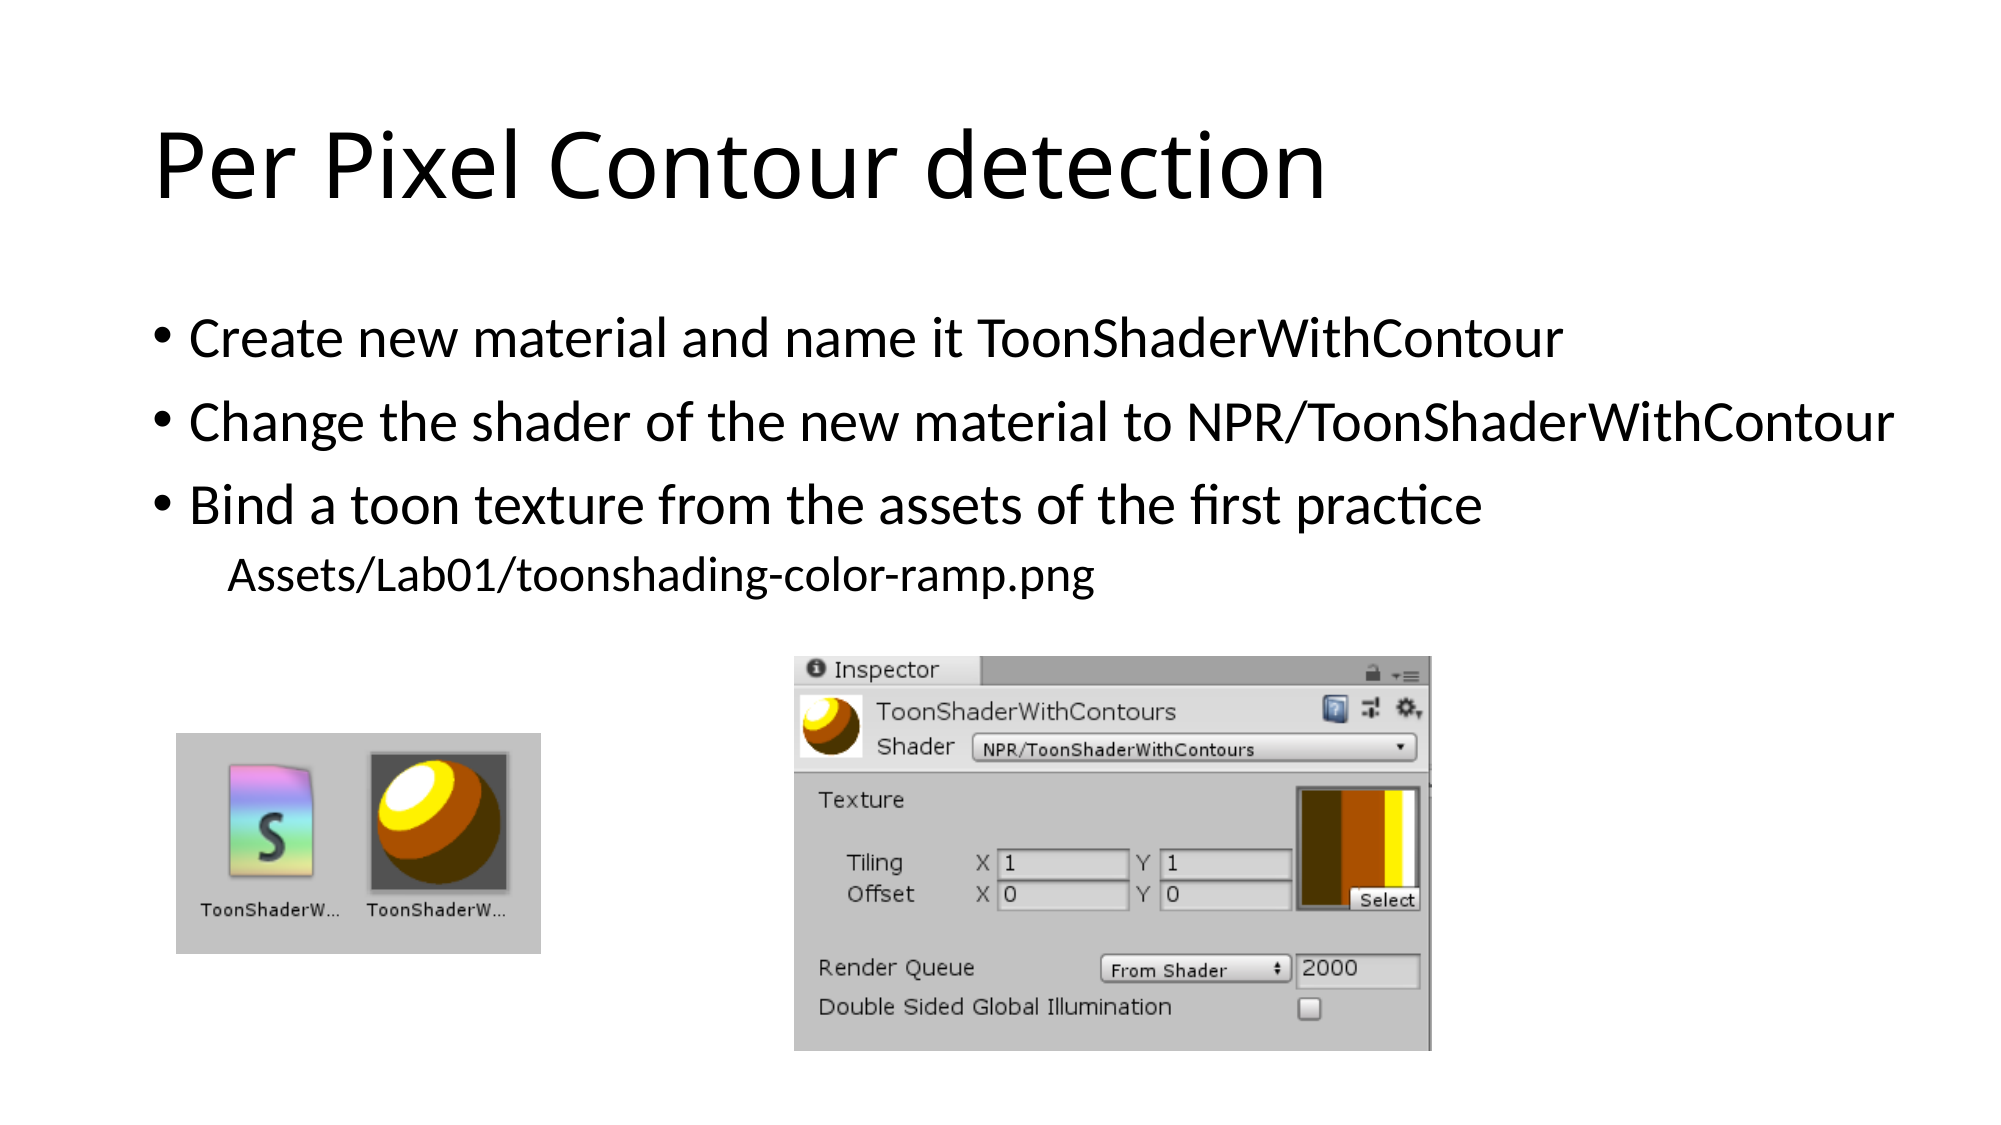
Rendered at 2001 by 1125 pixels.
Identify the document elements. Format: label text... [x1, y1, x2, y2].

picture [794, 656, 1432, 1051]
list Create new material and name it ToonShaderWithContour Change the shader of the new material to NPR/ToonShaderWithContour Bind a toon texture from the assets of the first practice Assets/Lab01/toonshading-color-ramp.png [137, 299, 1946, 1014]
picture [176, 733, 541, 955]
title Per Pixel Contour detection [137, 59, 1863, 278]
